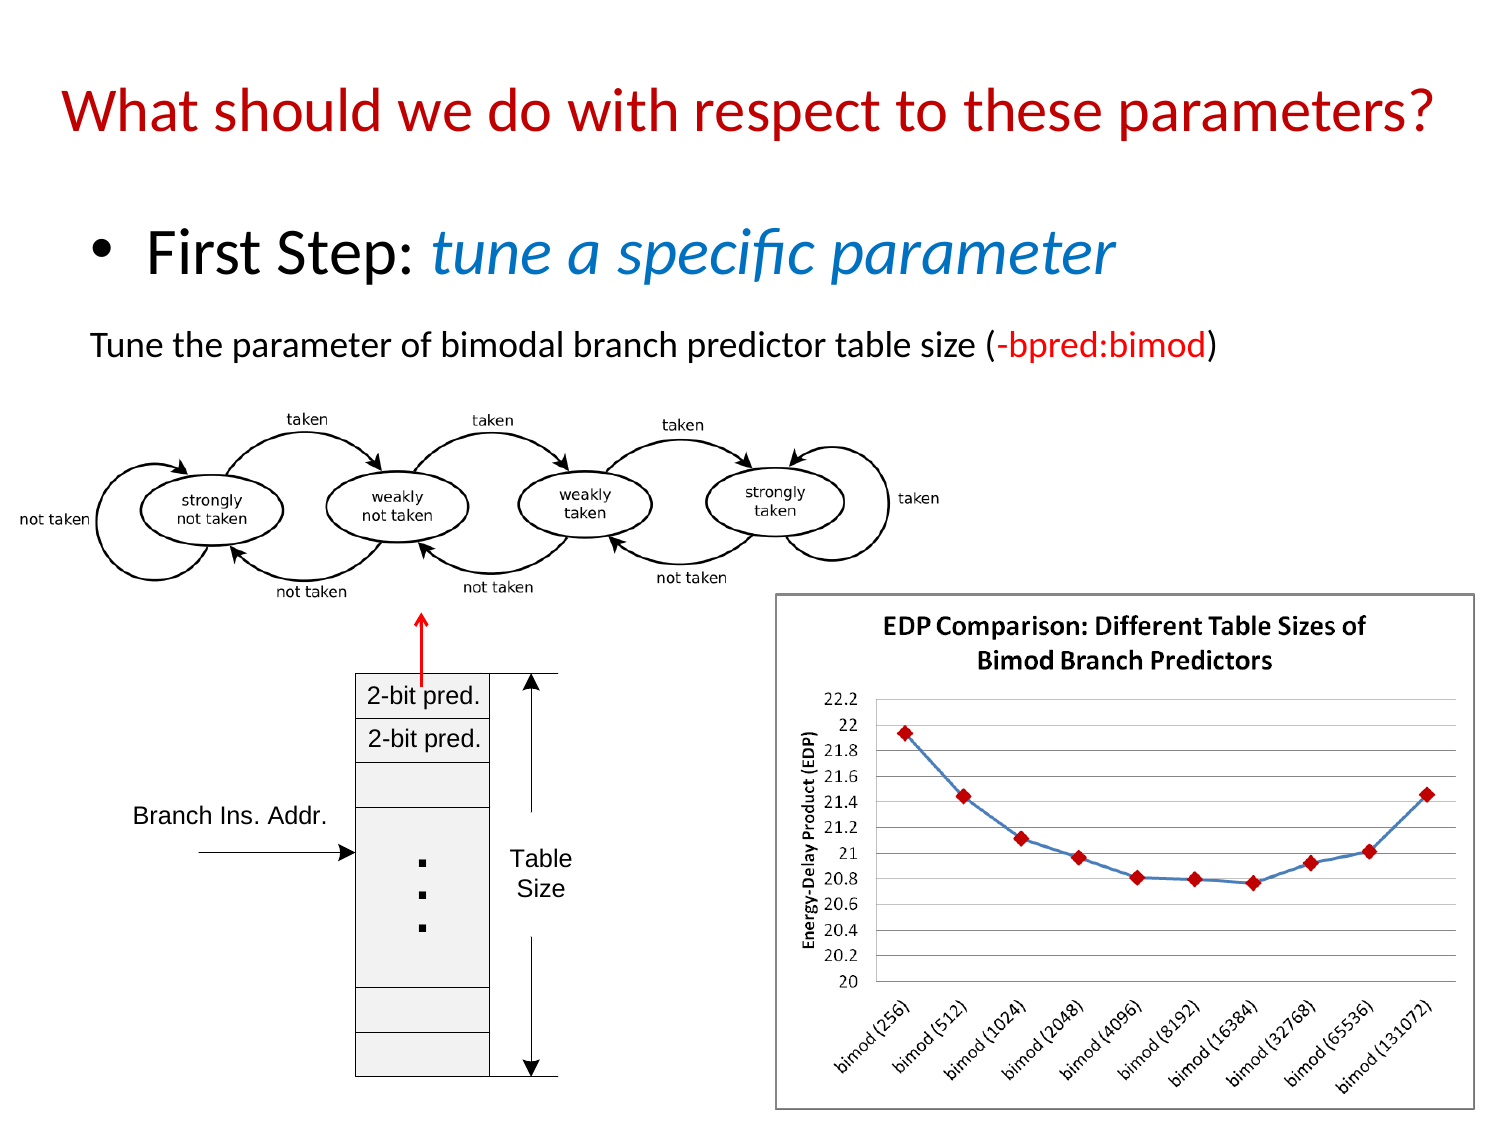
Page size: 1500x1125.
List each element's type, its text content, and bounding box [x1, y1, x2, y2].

picture [19, 412, 1476, 1111]
title What should we do with respect to these parameters? [46, 12, 1472, 200]
text_box Tune the parameter of bimodal branch predictor table size (-bpred:bimod) [74, 312, 1263, 373]
list First Step: tune a specific parameter [75, 610, 768, 943]
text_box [112, 649, 608, 1101]
list First Step: tune a specific parameter [75, 200, 1425, 590]
